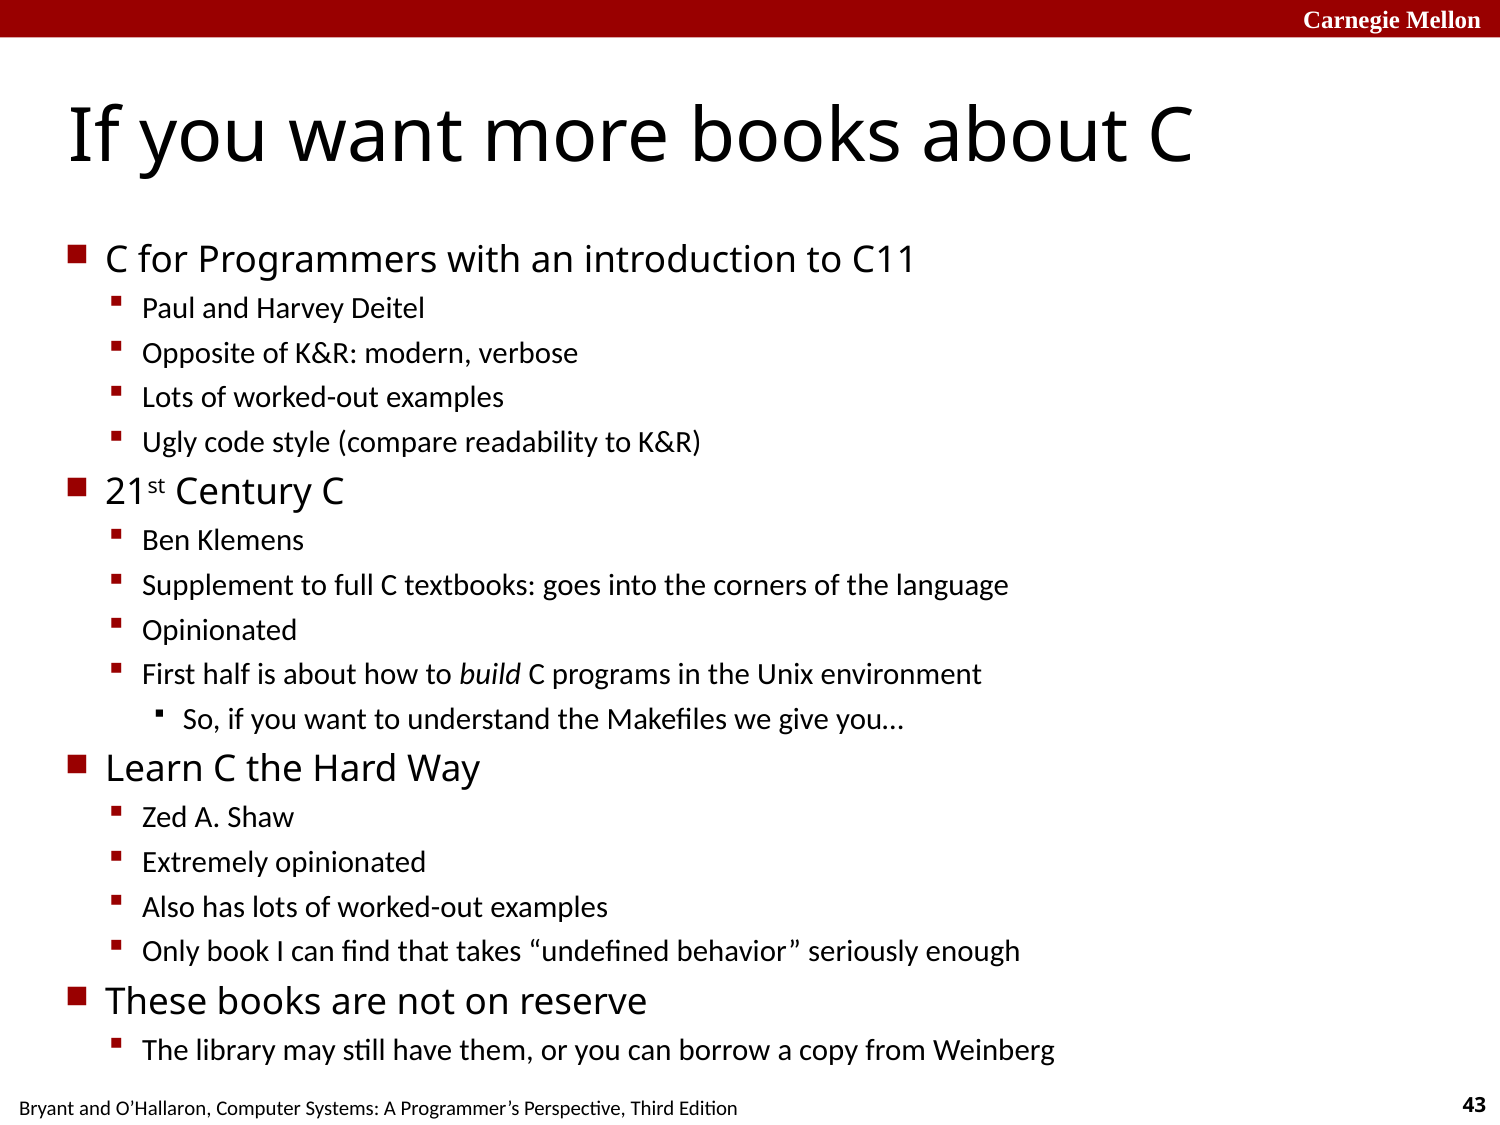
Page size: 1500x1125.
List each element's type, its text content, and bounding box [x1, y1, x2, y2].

title If you want more books about C [62, 41, 1438, 222]
list C for Programmers with an introduction to C11 Paul and Harvey Deitel Opposite of K&R: modern, verbose Lots of worked-out examples Ugly code style (compare readability to K&R) 21st Century C Ben Klemens Supplement to full C textbooks: goes into the corners of the language Opinionated First half is about how to build C programs in the Unix environment So, if you want to understand the Makefiles we give you… Learn C the Hard Way Zed A. Shaw Extremely opinionated Also has lots of worked-out examples Only book I can find that takes “undefined behavior” seriously enough These books are not on reserve The library may still have them, or you can borrow a copy from Weinberg [62, 228, 1438, 1084]
